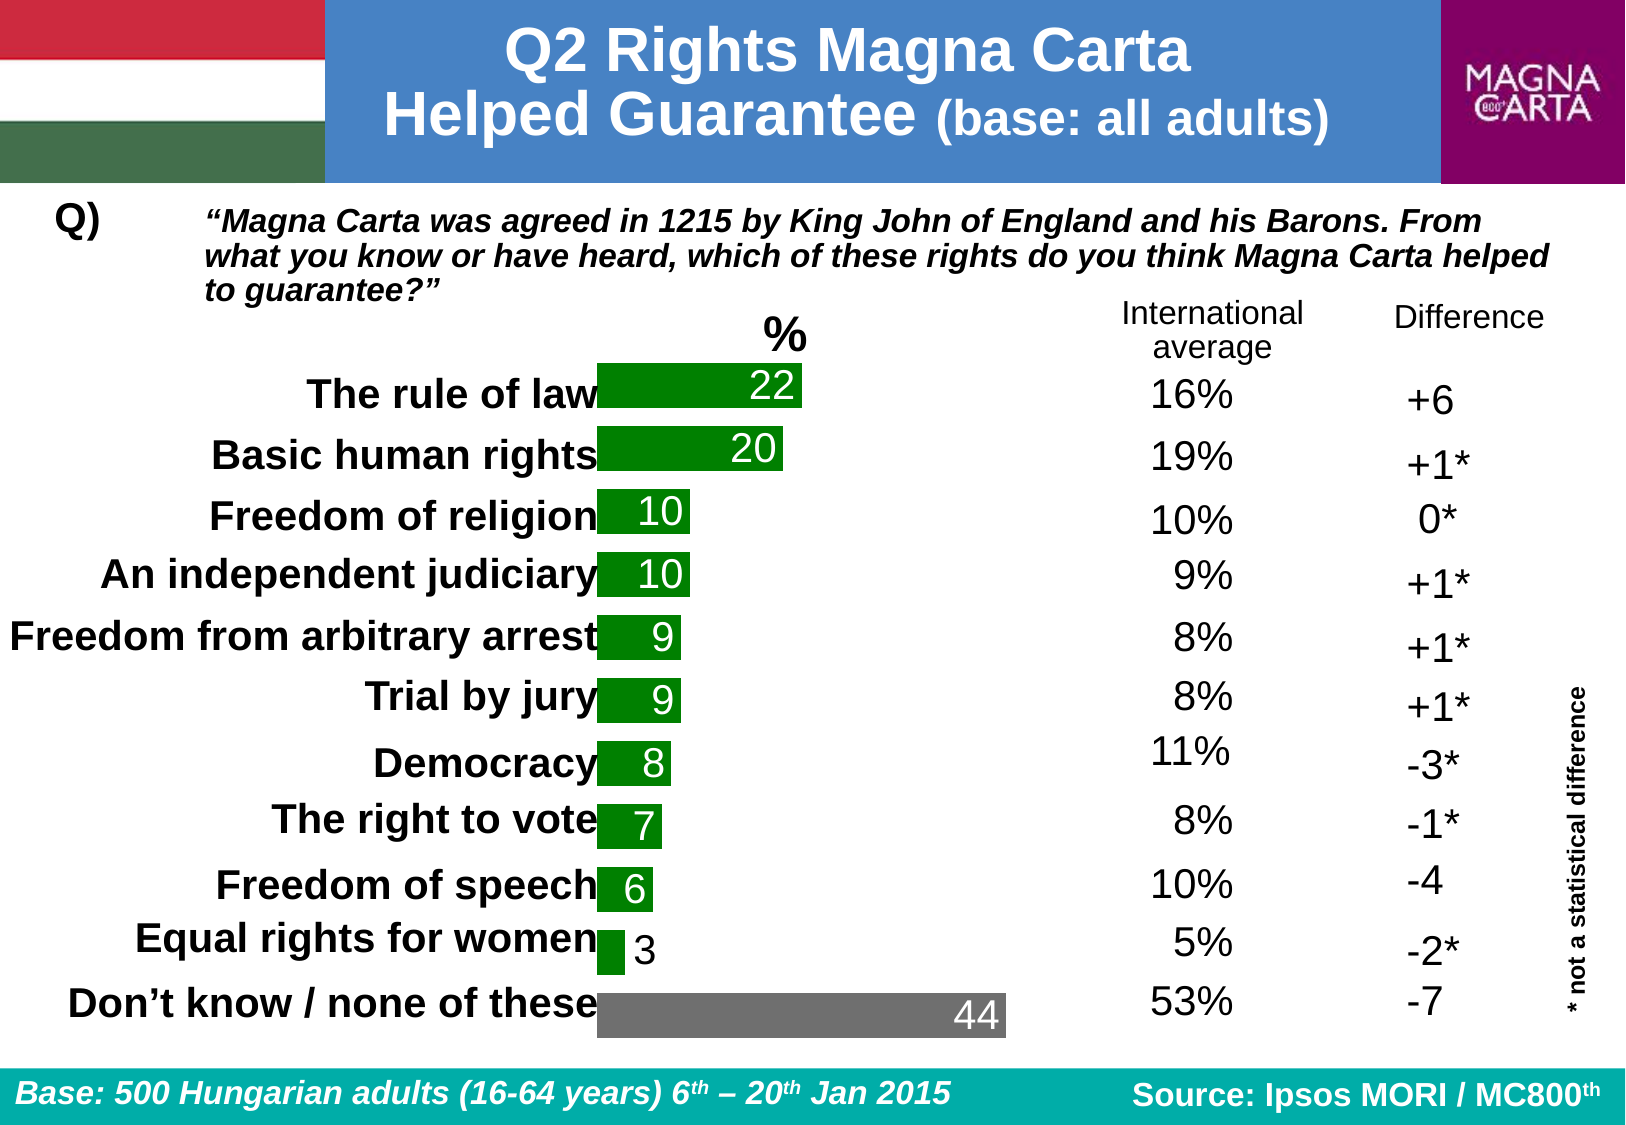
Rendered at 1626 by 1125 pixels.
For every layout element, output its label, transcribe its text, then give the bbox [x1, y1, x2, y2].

text_box International average [1094, 290, 1331, 337]
text_box The right to vote [87, 791, 572, 849]
text_box Freedom of speech [87, 857, 572, 910]
text_box The rule of law [44, 367, 572, 425]
text_box Equal rights for women [87, 910, 572, 968]
title Q2 Rights Magna Carta Helped Guarantee (base: all adults) [329, 11, 1413, 157]
text_box Difference [1351, 294, 1588, 344]
text_box Q) “Magna Carta was agreed in 1215 by King John of England and his Barons. From what you know or have heard, which of these rights do you think Magna Carta helped to guarantee?” [39, 190, 1579, 316]
chart [577, 339, 1547, 1062]
text_box Trial by jury [26, 668, 572, 726]
text_box Freedom of religion [44, 489, 572, 547]
text_box Source: Ipsos MORI / MC800th [1059, 1072, 1625, 1121]
text_box Basic human rights [87, 428, 572, 486]
text_box Don’t know / none of these [32, 975, 572, 1033]
text_box Freedom from arbitrary arrest [0, 608, 572, 666]
picture [0, 0, 1625, 184]
text_box Democracy [87, 735, 572, 791]
text_box Base: 500 Hungarian adults (16-64 years) 6th – 20th Jan 2015 [0, 1070, 1162, 1125]
text_box % [602, 302, 969, 337]
text_box An independent judiciary [0, 547, 572, 605]
text_box * not a statistical difference [1557, 671, 1598, 1027]
